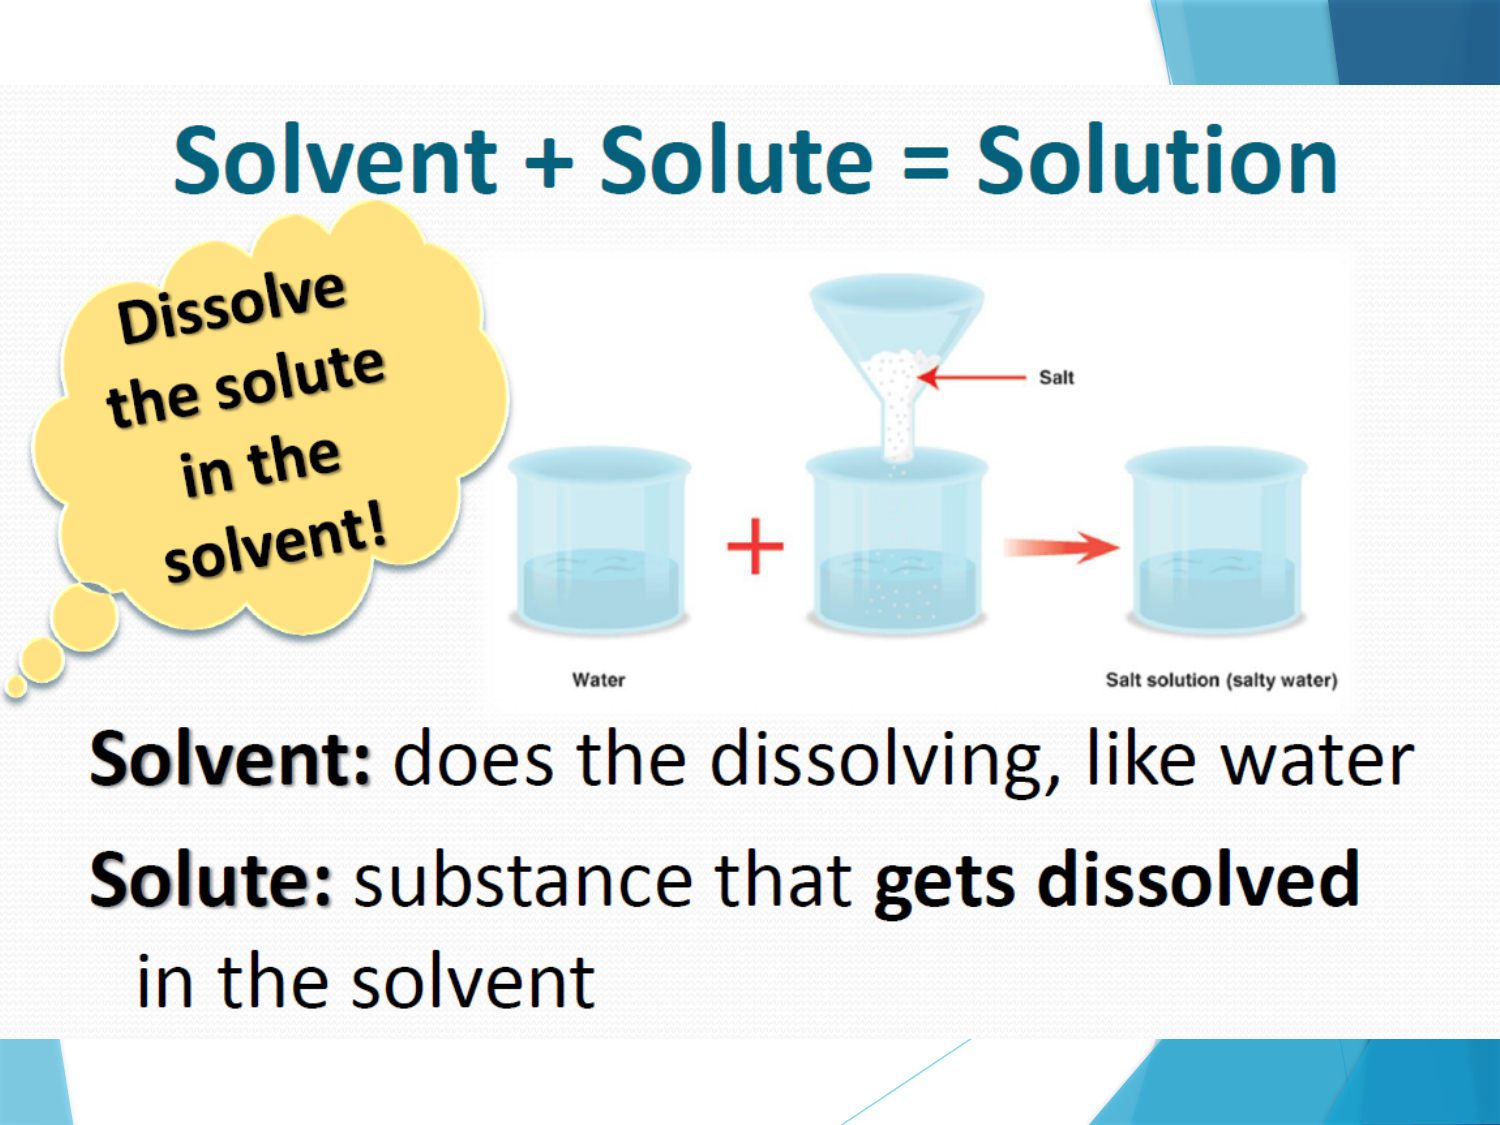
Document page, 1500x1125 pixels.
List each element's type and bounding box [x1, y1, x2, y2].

picture [0, 85, 1500, 1039]
